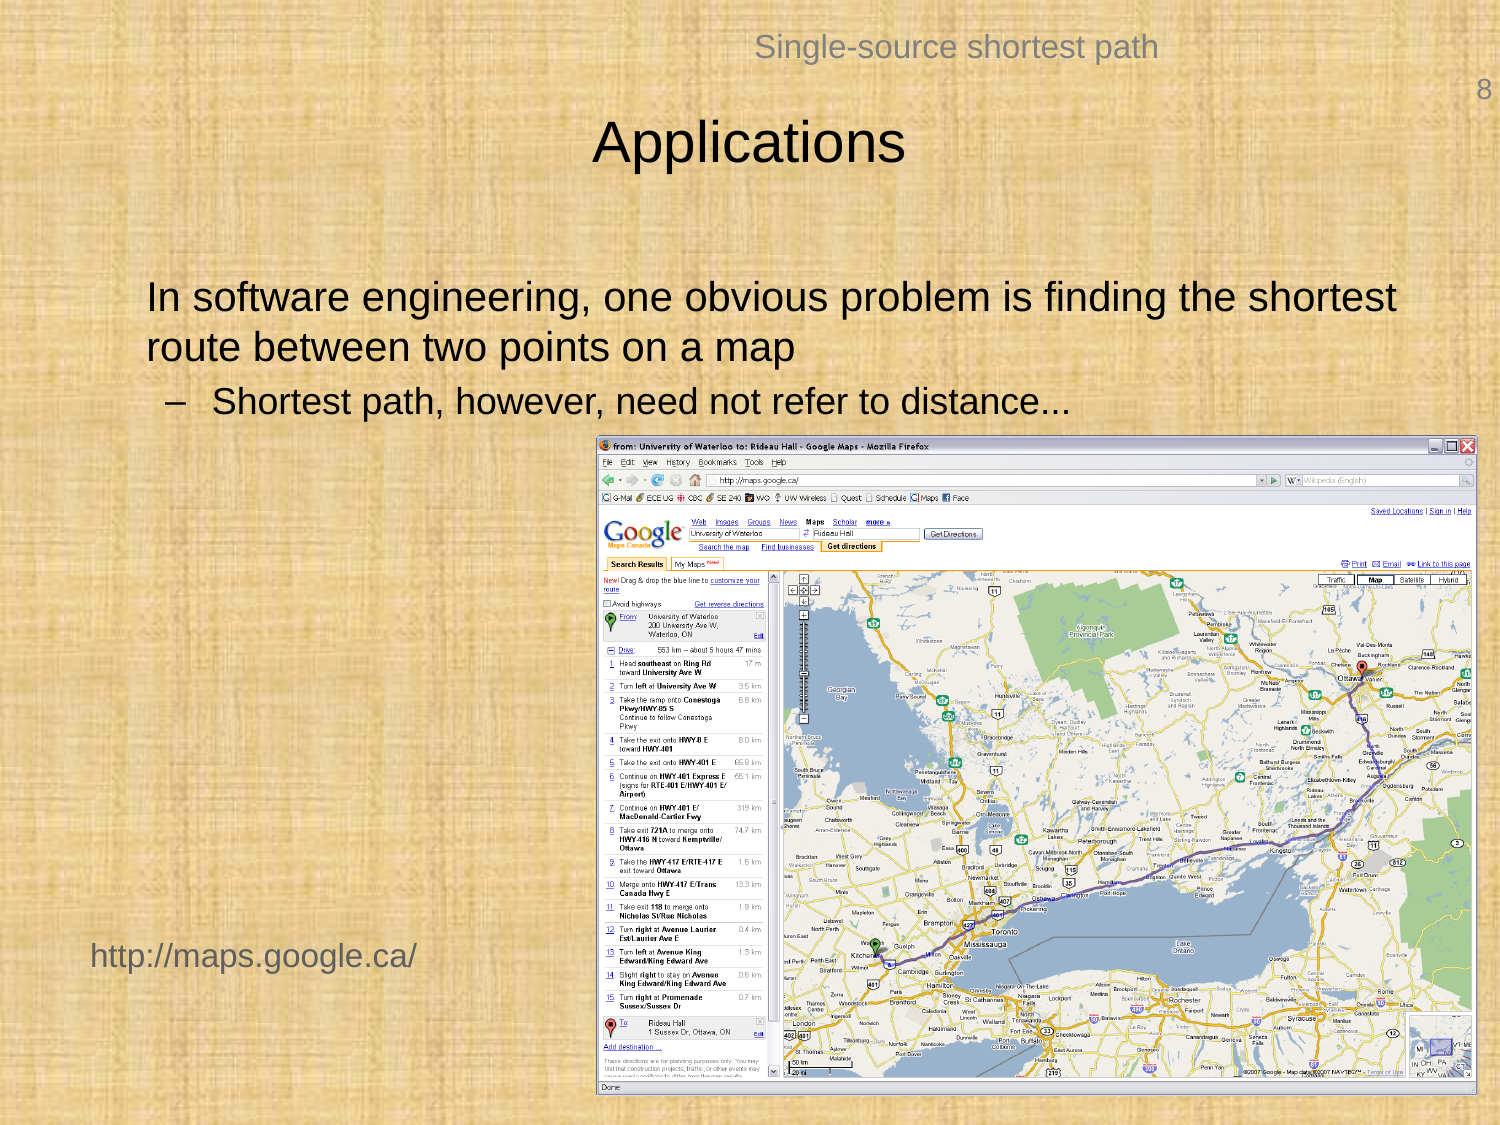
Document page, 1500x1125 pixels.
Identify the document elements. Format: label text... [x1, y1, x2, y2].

picture [0, 0, 1500, 1125]
title Applications [74, 44, 1426, 233]
list In software engineering, one obvious problem is finding the shortest route between two points on a map Shortest path, however, need not refer to distance... http://maps.google.ca/ [74, 262, 1426, 1006]
